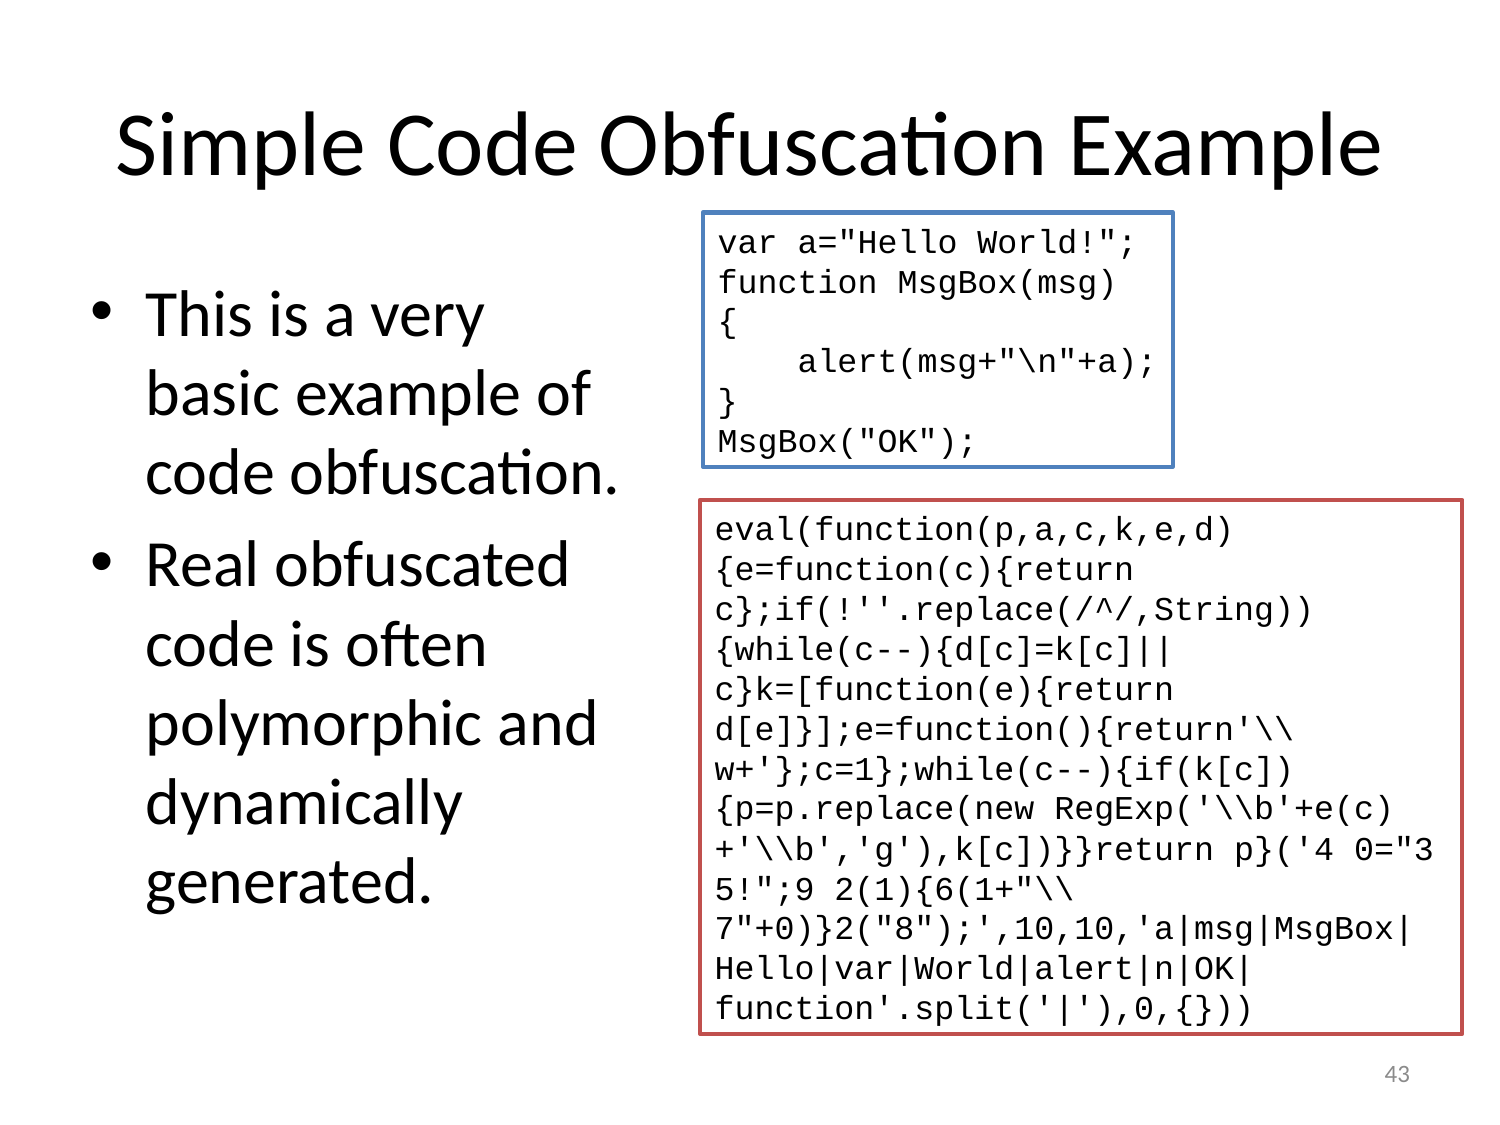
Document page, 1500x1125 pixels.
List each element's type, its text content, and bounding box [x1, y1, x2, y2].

text_box var a="Hello World!"; function MsgBox(msg) { alert(msg+"\n"+a); } MsgBox("OK"); [701, 210, 1175, 469]
slide_number 43 [1074, 1042, 1425, 1103]
text_box eval(function(p,a,c,k,e,d){e=function(c){return c};if(!''.replace(/^/,String)){while(c--){d[c]=k[c]||c}k=[function(e){return d[e]}];e=function(){return'\\w+'};c=1};while(c--){if(k[c]){p=p.replace(new RegExp('\\b'+e(c)+'\\b','g'),k[c])}}return p}('4 0="3 5!";9 2(1){6(1+"\\7"+0)}2("8");',10,10,'a|msg|MsgBox|Hello|var|World|alert|n|OK|function'.split('|'),0,{})) [698, 498, 1464, 1036]
title Simple Code Obfuscation Example [75, 45, 1425, 233]
list This is a very basic example of code obfuscation. Real obfuscated code is often polymorphic and dynamically generated. [75, 262, 638, 1005]
